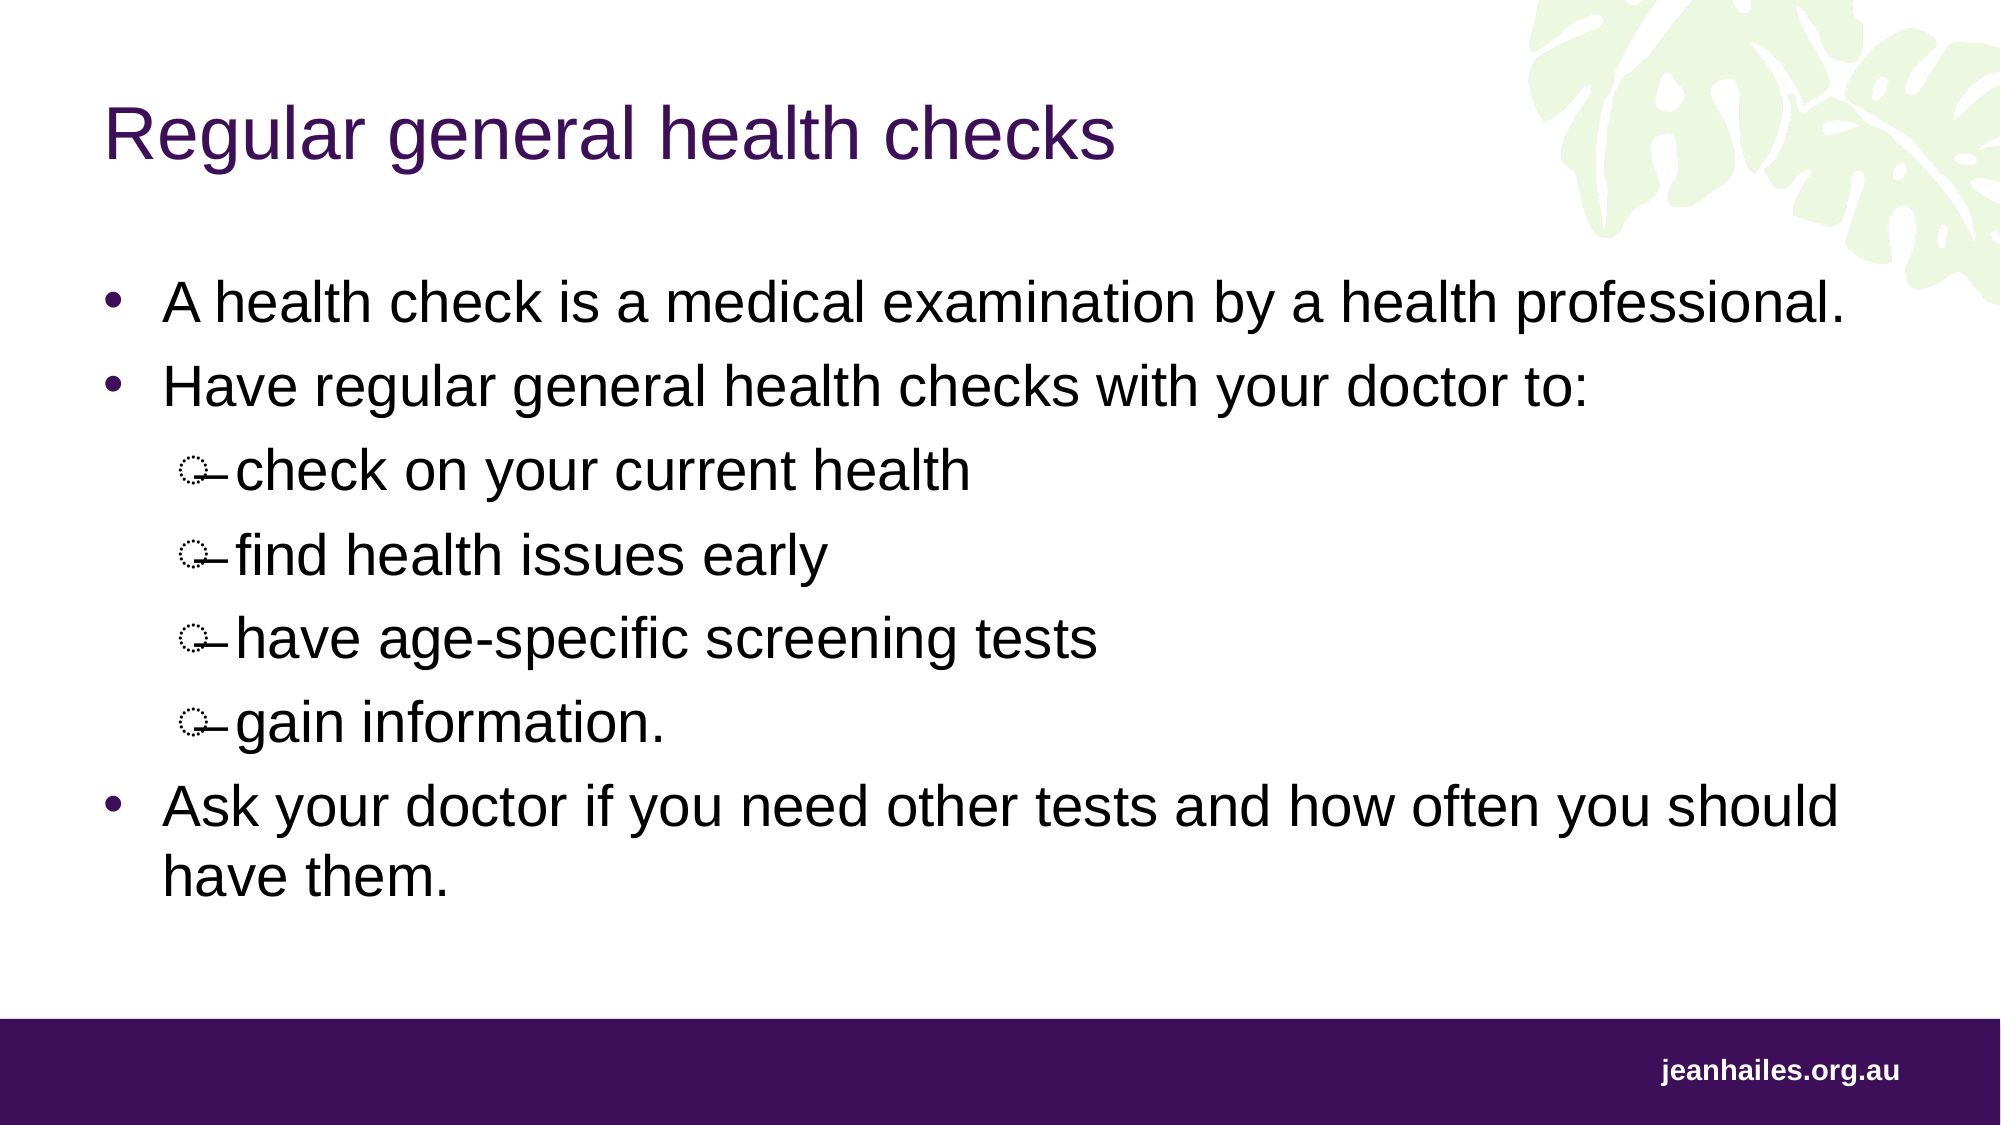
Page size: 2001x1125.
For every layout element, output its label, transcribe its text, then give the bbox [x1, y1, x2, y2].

list A health check is a medical examination by a health professional. Have regular general health checks with your doctor to: check on your current health find health issues early have age-specific screening tests gain information. Ask your doctor if you need other tests and how often you should have them. [103, 257, 1874, 955]
picture [1527, 0, 2000, 307]
title Regular general health checks [103, 77, 1358, 238]
